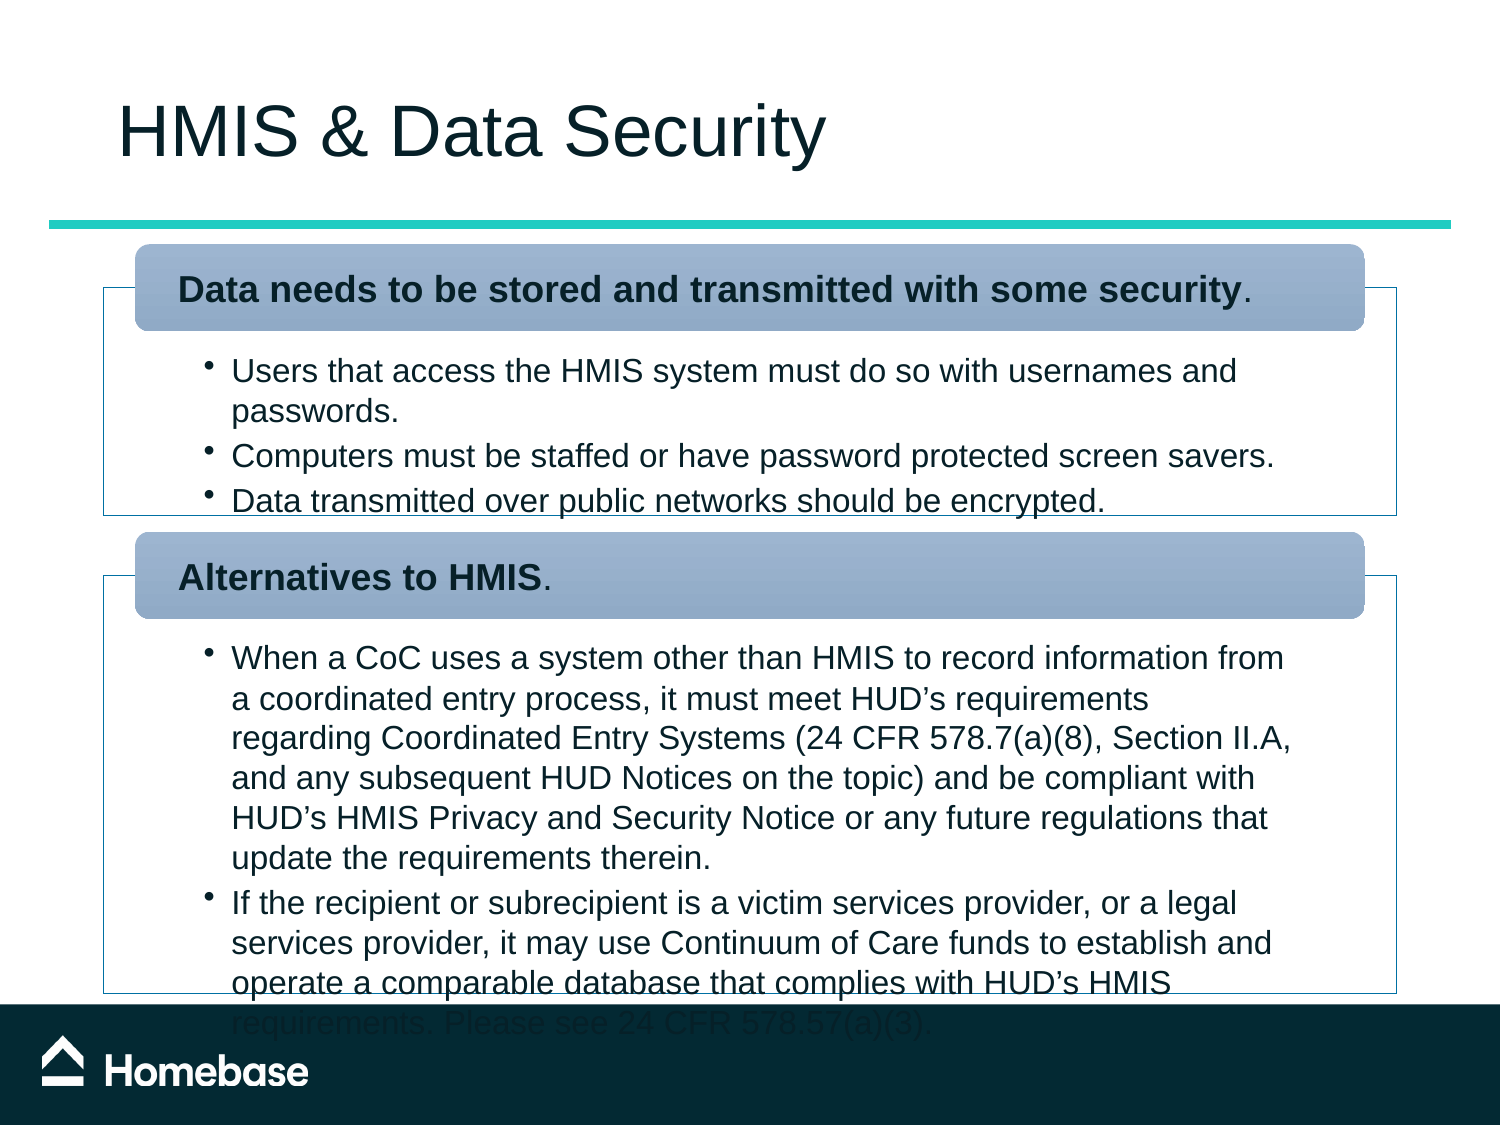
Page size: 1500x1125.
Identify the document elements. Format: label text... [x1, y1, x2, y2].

title HMIS & Data Security [103, 59, 1397, 206]
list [103, 243, 1397, 995]
